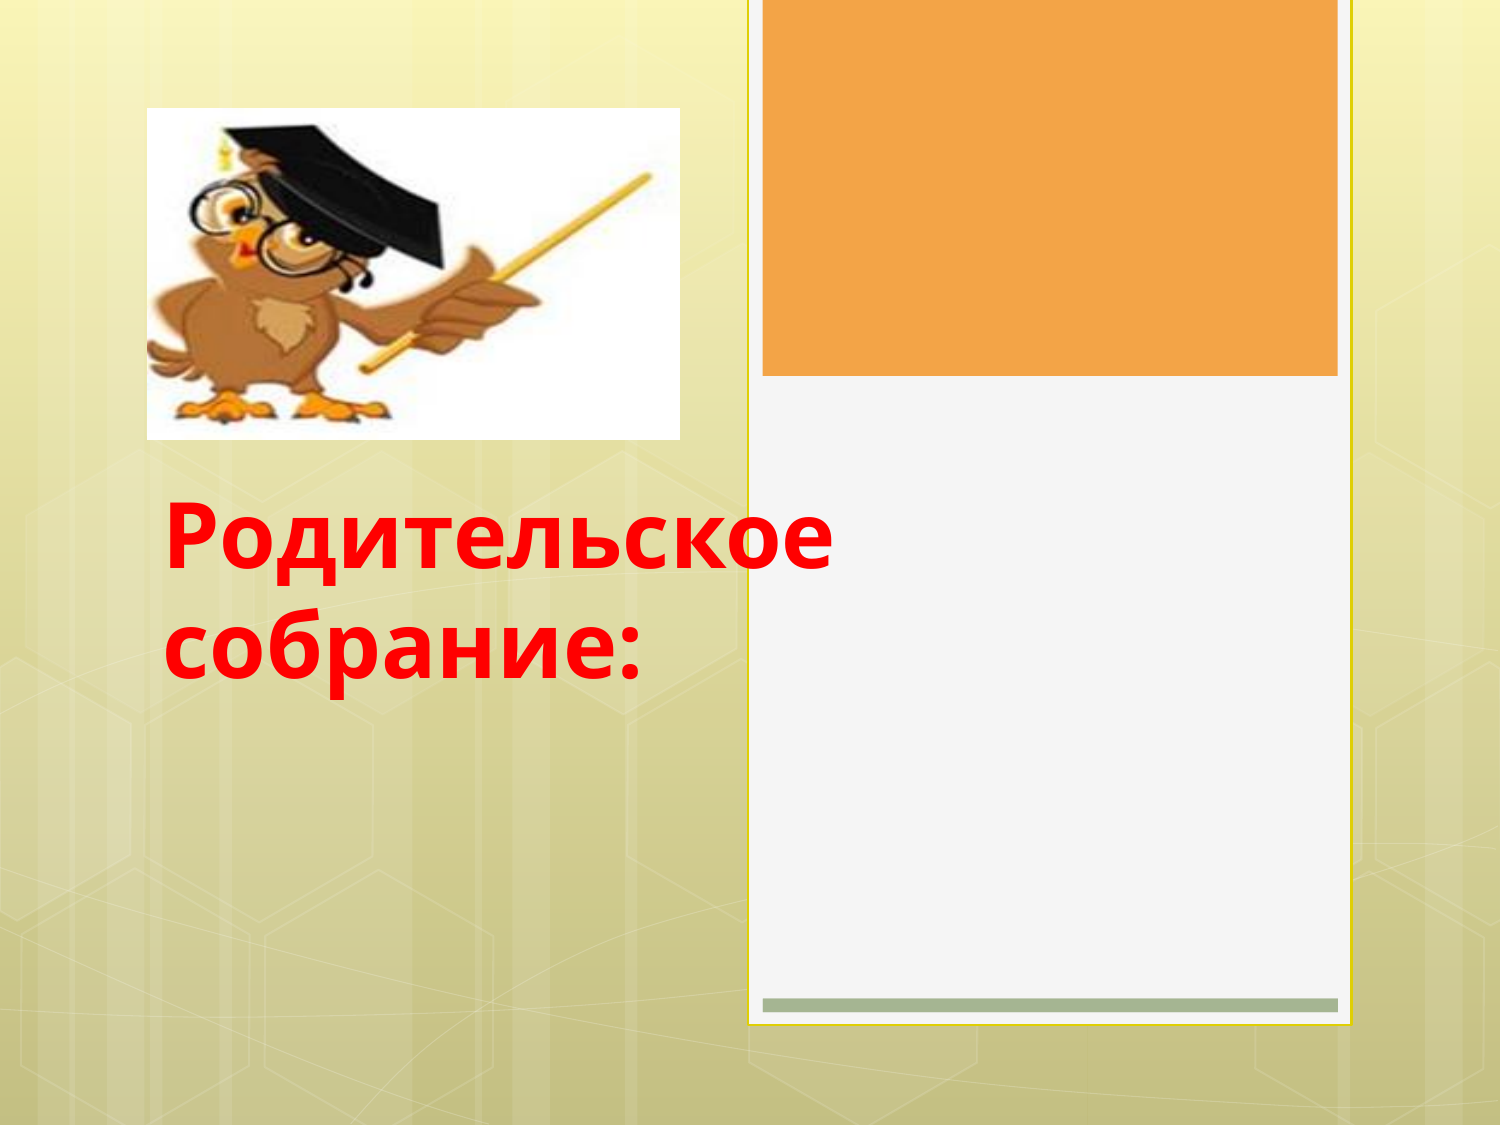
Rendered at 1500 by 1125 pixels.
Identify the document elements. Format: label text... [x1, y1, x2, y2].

title Родительское собрание: [147, 385, 1285, 705]
picture [147, 108, 680, 440]
